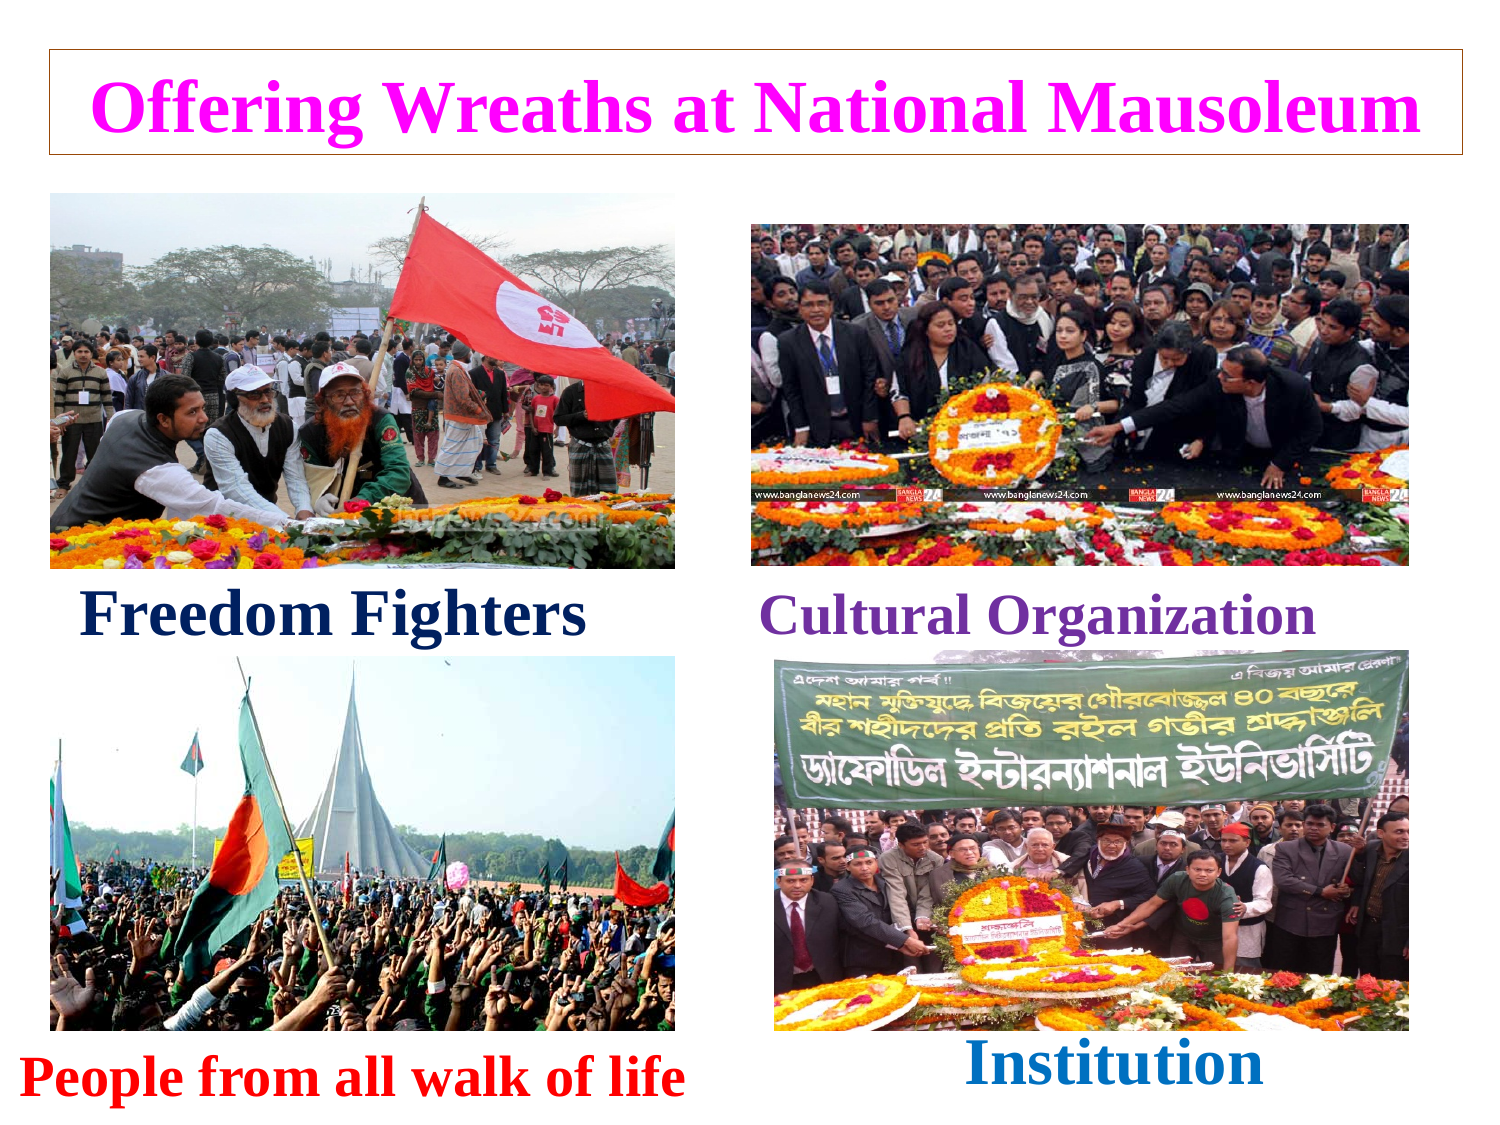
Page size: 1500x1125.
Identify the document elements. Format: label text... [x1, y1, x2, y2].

picture [751, 224, 1409, 566]
text_box Offering Wreaths at National Mausoleum [49, 49, 1463, 155]
picture [49, 193, 676, 569]
text_box Institution [820, 1037, 1409, 1106]
text_box Cultural Organization [706, 568, 1370, 654]
picture [774, 650, 1409, 1031]
text_box People from all walk of life [0, 1030, 707, 1116]
picture [49, 656, 676, 1031]
text_box Freedom Fighters [52, 577, 615, 655]
